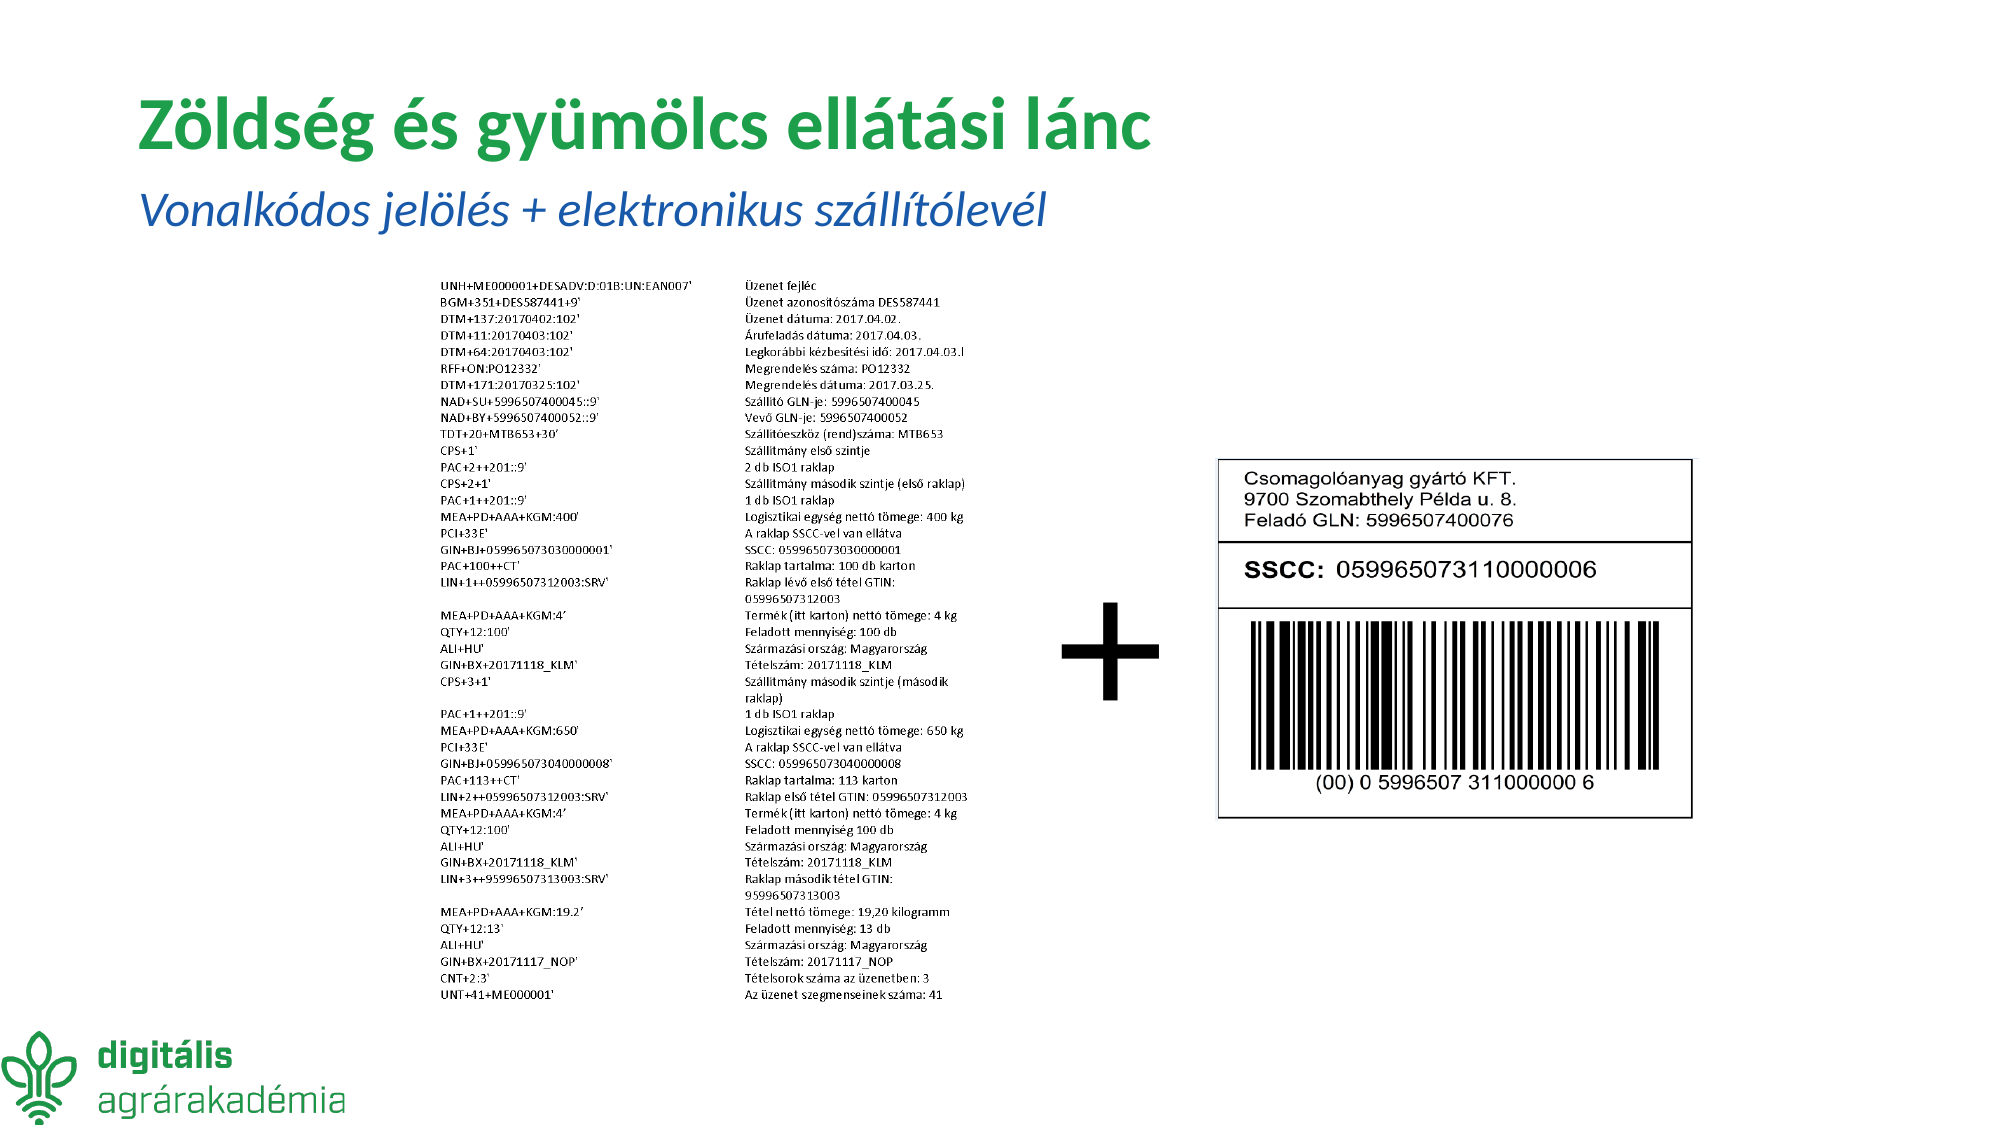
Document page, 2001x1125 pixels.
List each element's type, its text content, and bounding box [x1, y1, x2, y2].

list Vonalkódos jelölés + elektronikus szállítólevél [123, 175, 1849, 348]
title Zöldség és gyümölcs ellátási lánc [123, 48, 1636, 175]
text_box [439, 276, 1699, 1003]
picture [0, 1031, 345, 1125]
